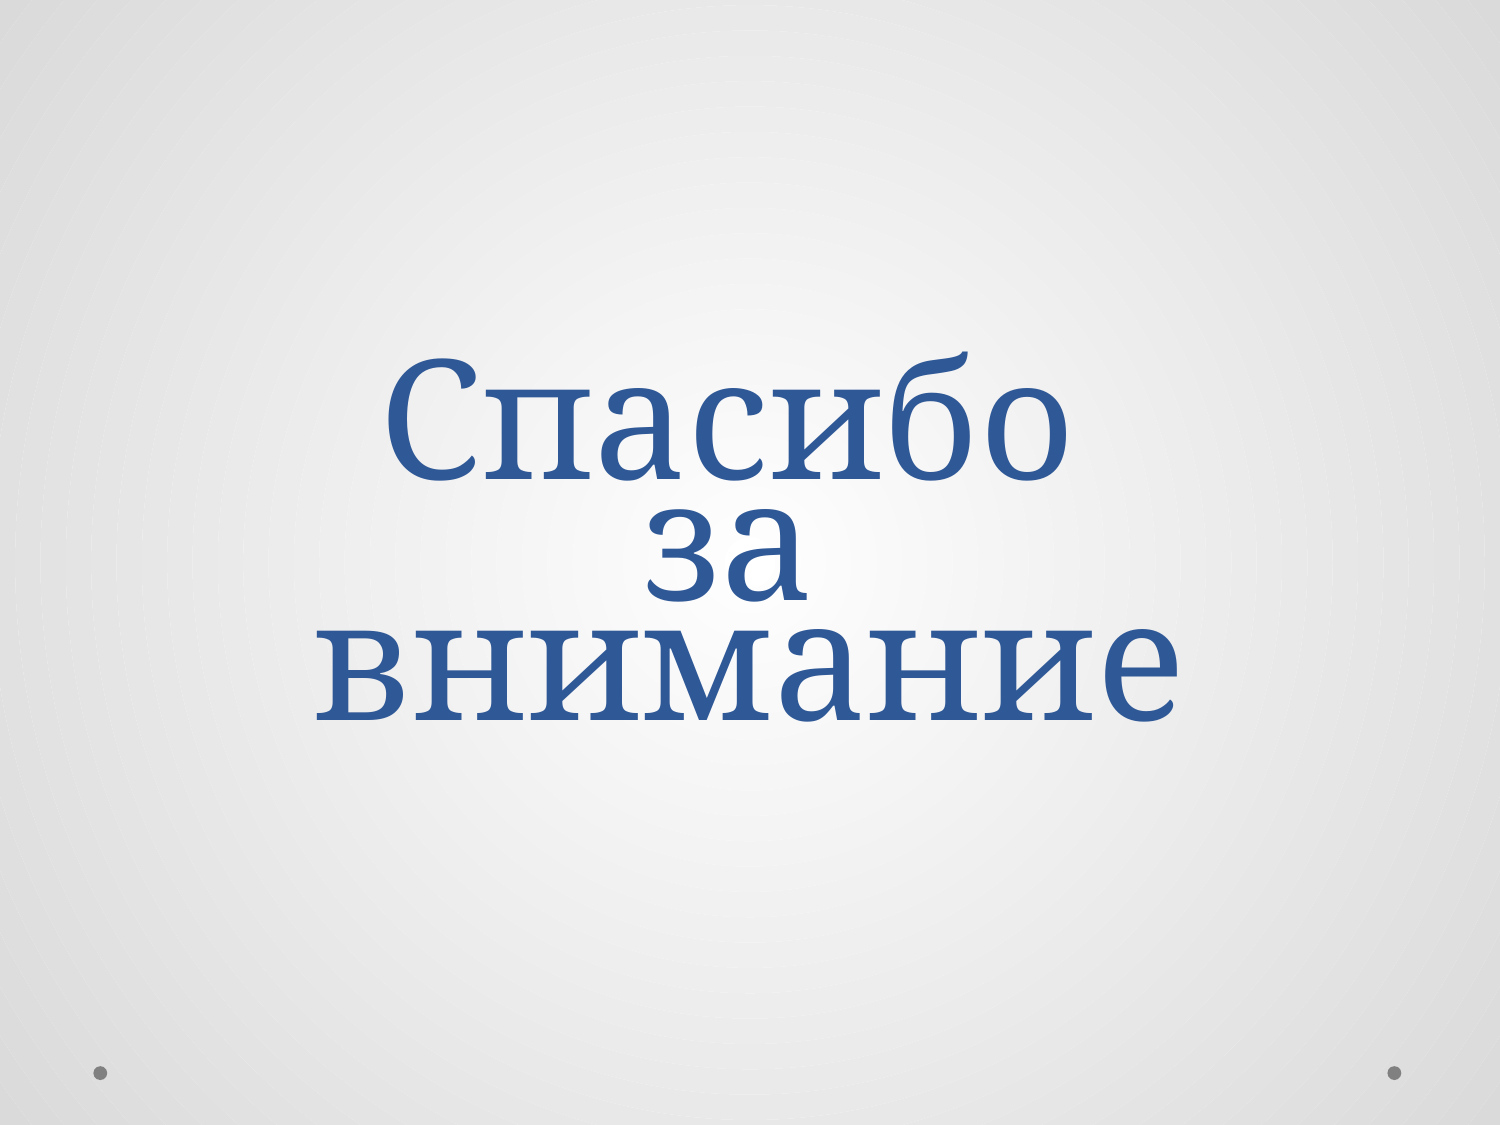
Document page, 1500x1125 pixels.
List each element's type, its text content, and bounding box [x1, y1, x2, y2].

title Спасибо за внимание [75, 187, 1425, 762]
